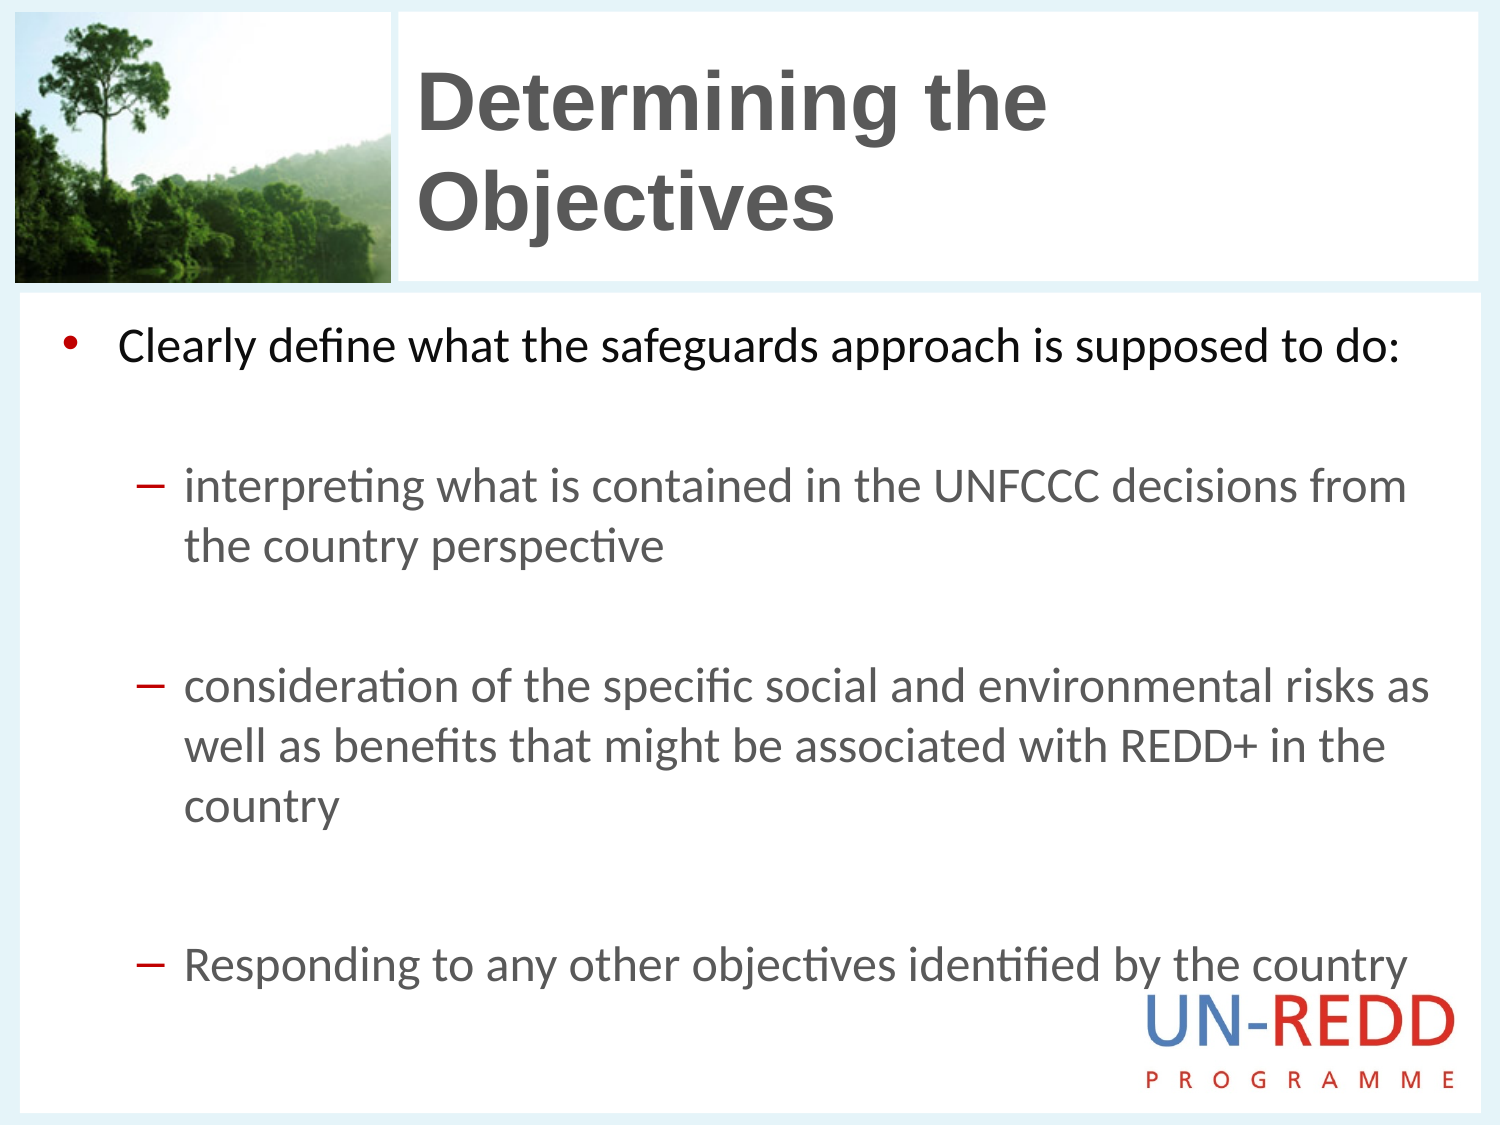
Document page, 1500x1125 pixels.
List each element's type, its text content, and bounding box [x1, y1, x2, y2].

picture [1127, 1067, 1463, 1106]
list Clearly define what the safeguards approach is supposed to do: interpreting what is contained in the UNFCCC decisions from the country perspective consideration of the specific social and environmental risks as well as benefits that might be associated with REDD+ in the country Responding to any other objectives identified by the country [46, 304, 1477, 1067]
picture [15, 12, 391, 283]
title Determining the Objectives [400, 21, 1475, 274]
